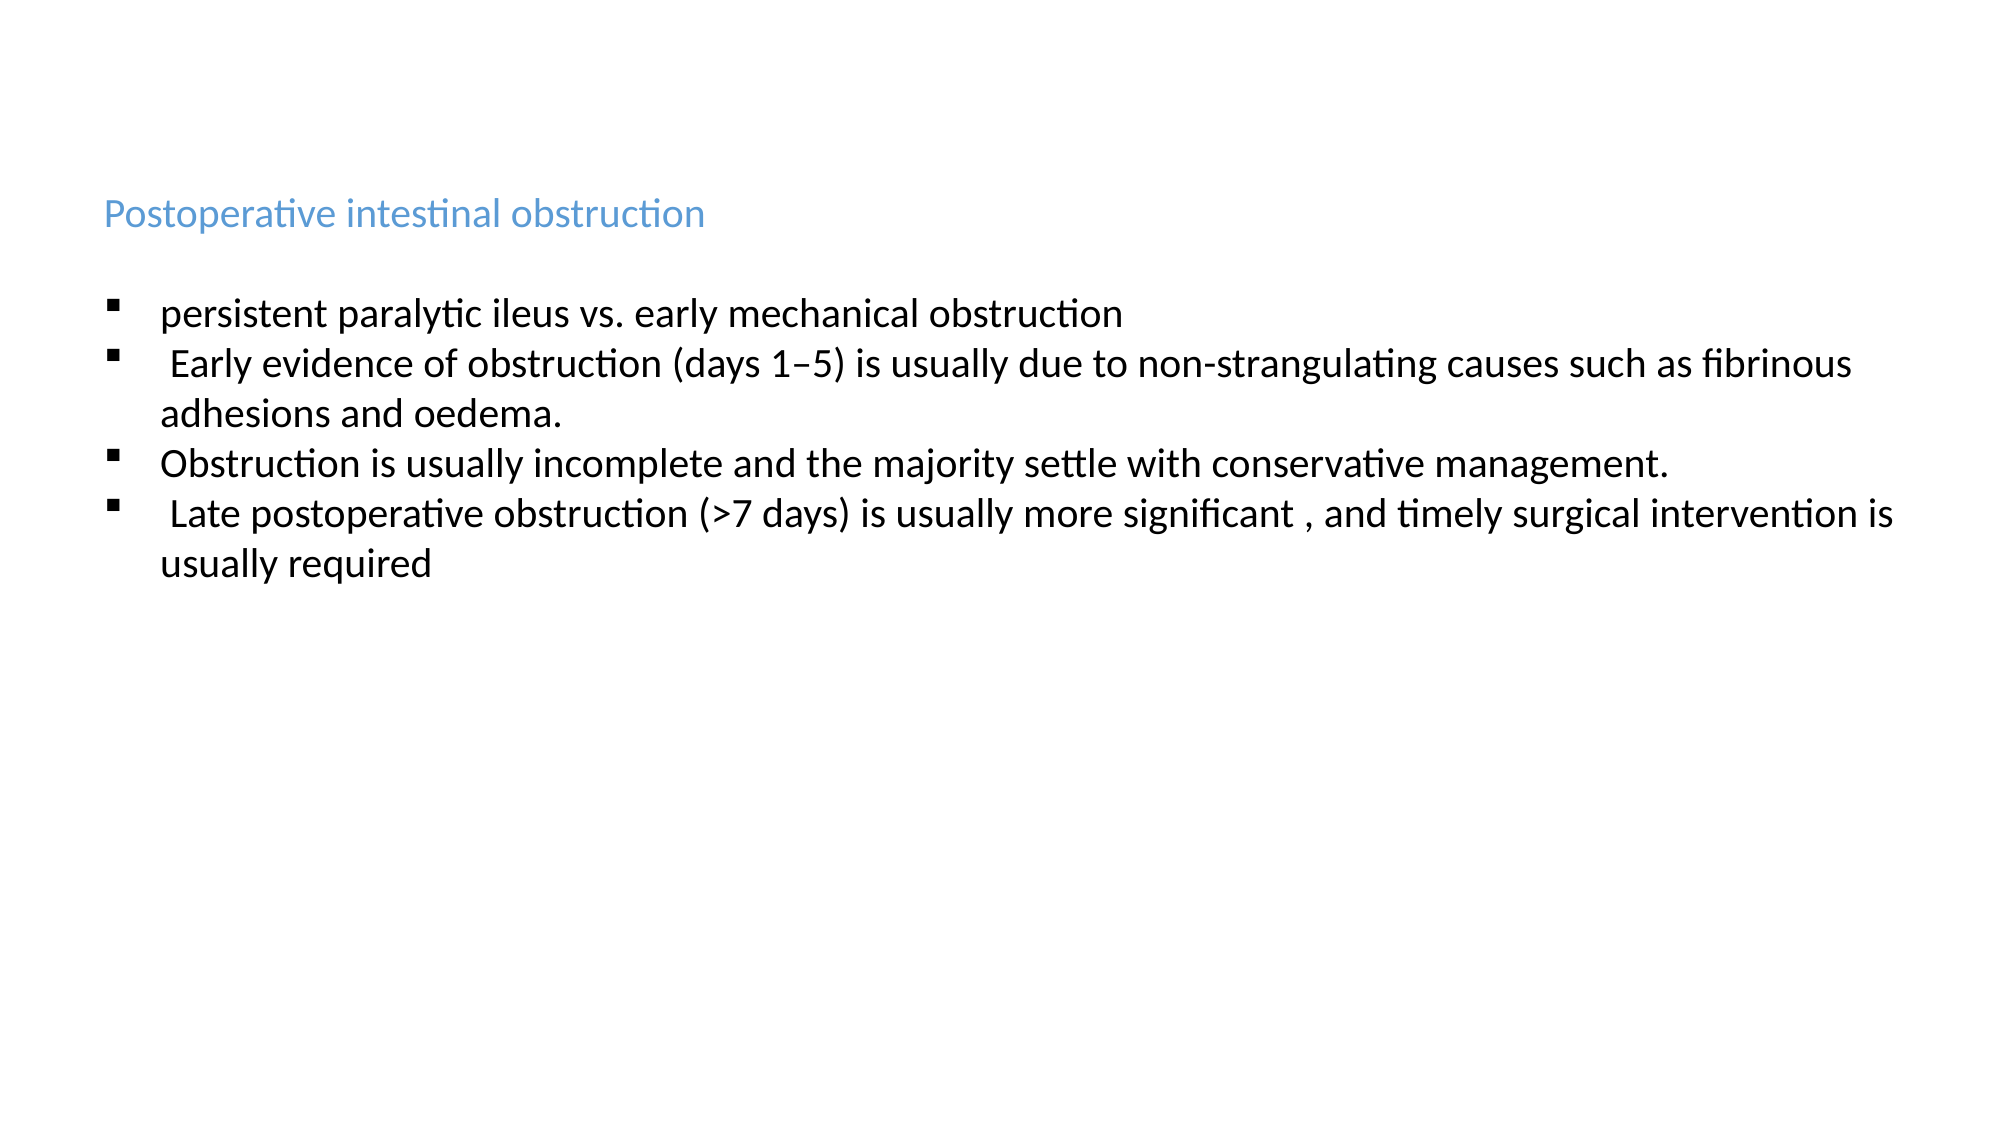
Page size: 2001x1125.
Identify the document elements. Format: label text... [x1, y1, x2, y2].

text_box Postoperative intestinal obstruction persistent paralytic ileus vs. early mechanical obstruction Early evidence of obstruction (days 1–5) is usually due to non-strangulating causes such as ﬁbrinous adhesions and oedema. Obstruction is usually incomplete and the majority settle with conservative management. Late postoperative obstruction (>7 days) is usually more signiﬁcant , and timely surgical intervention is usually required [89, 178, 1944, 594]
